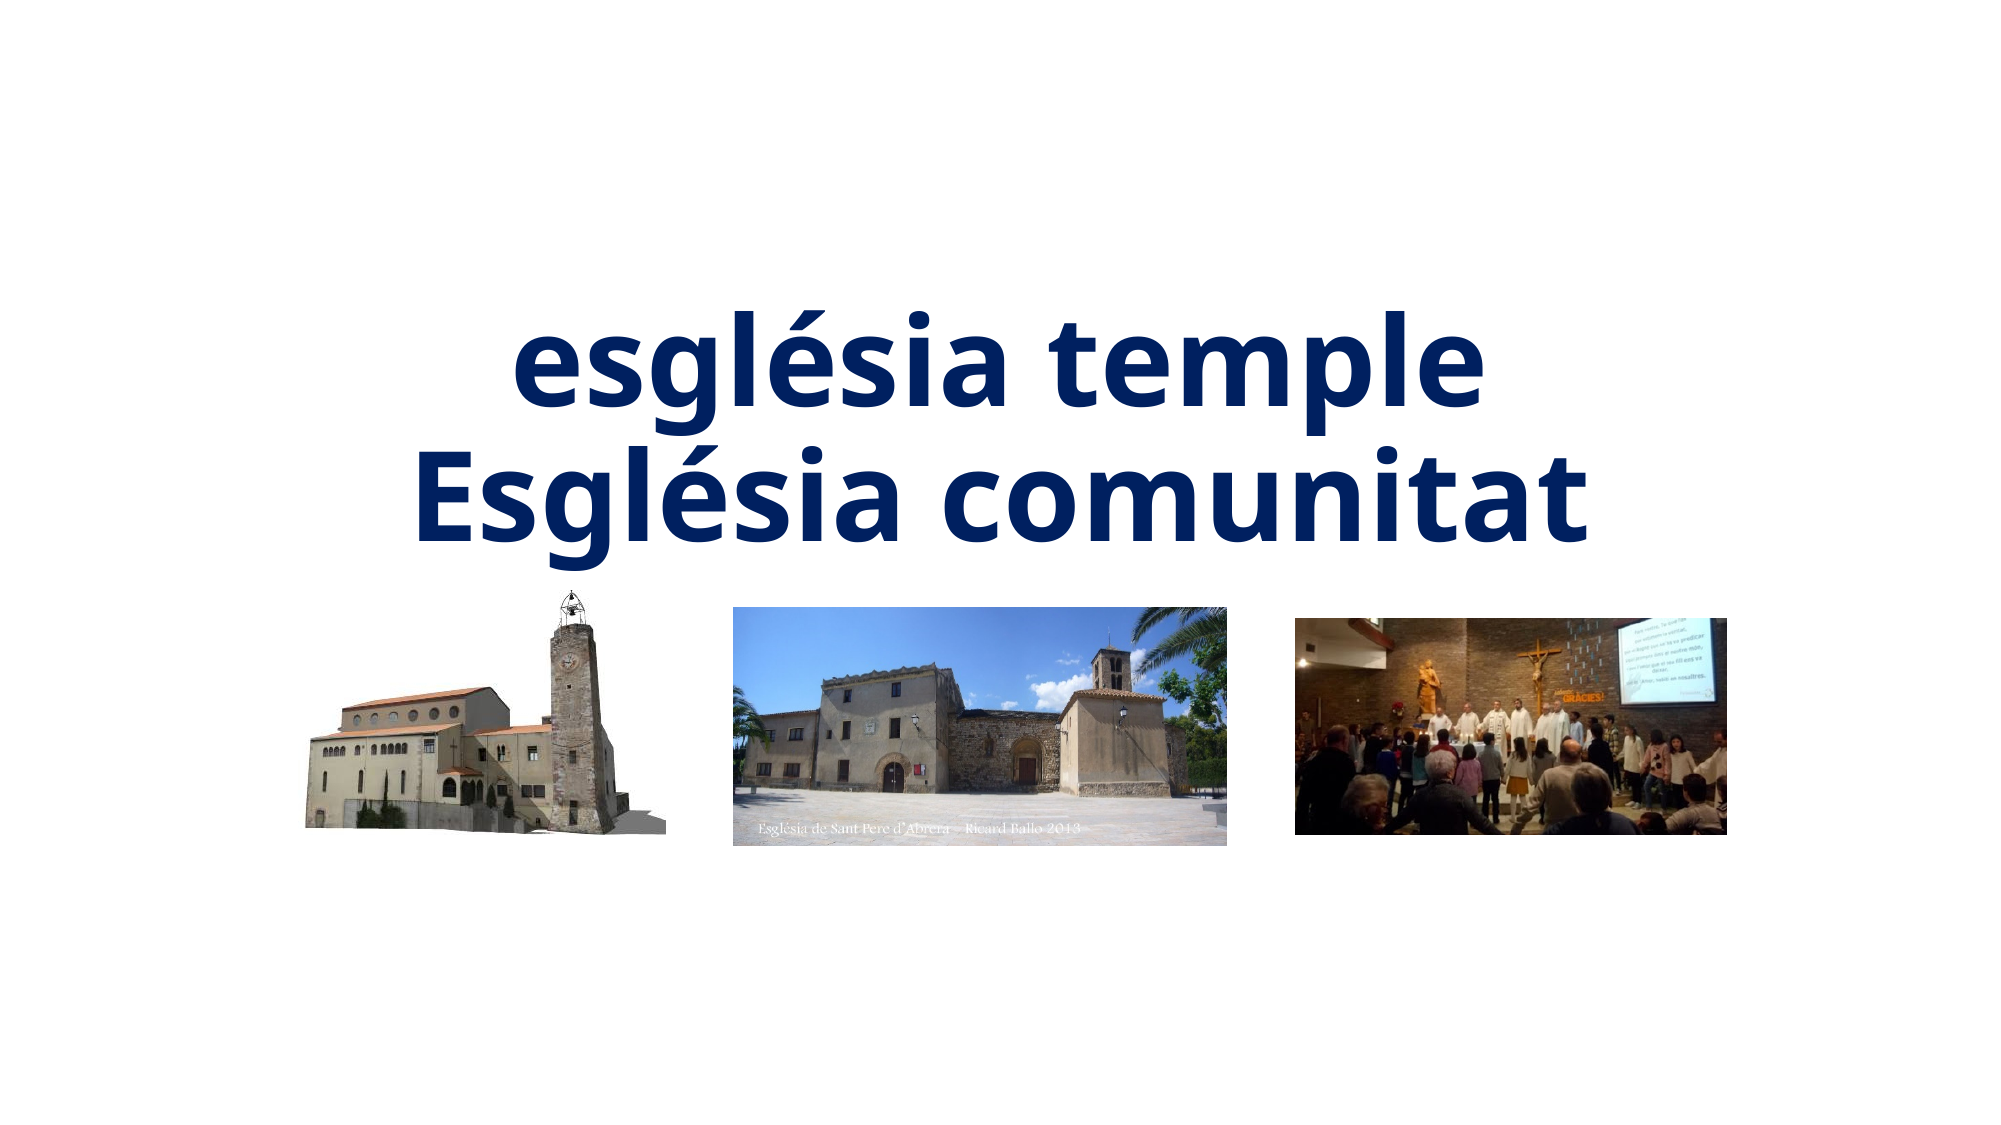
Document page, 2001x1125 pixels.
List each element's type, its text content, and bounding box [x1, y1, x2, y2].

title església temple Església comunitat [249, 184, 1750, 576]
picture [1295, 618, 1727, 835]
picture [282, 590, 666, 835]
picture [733, 607, 1227, 846]
